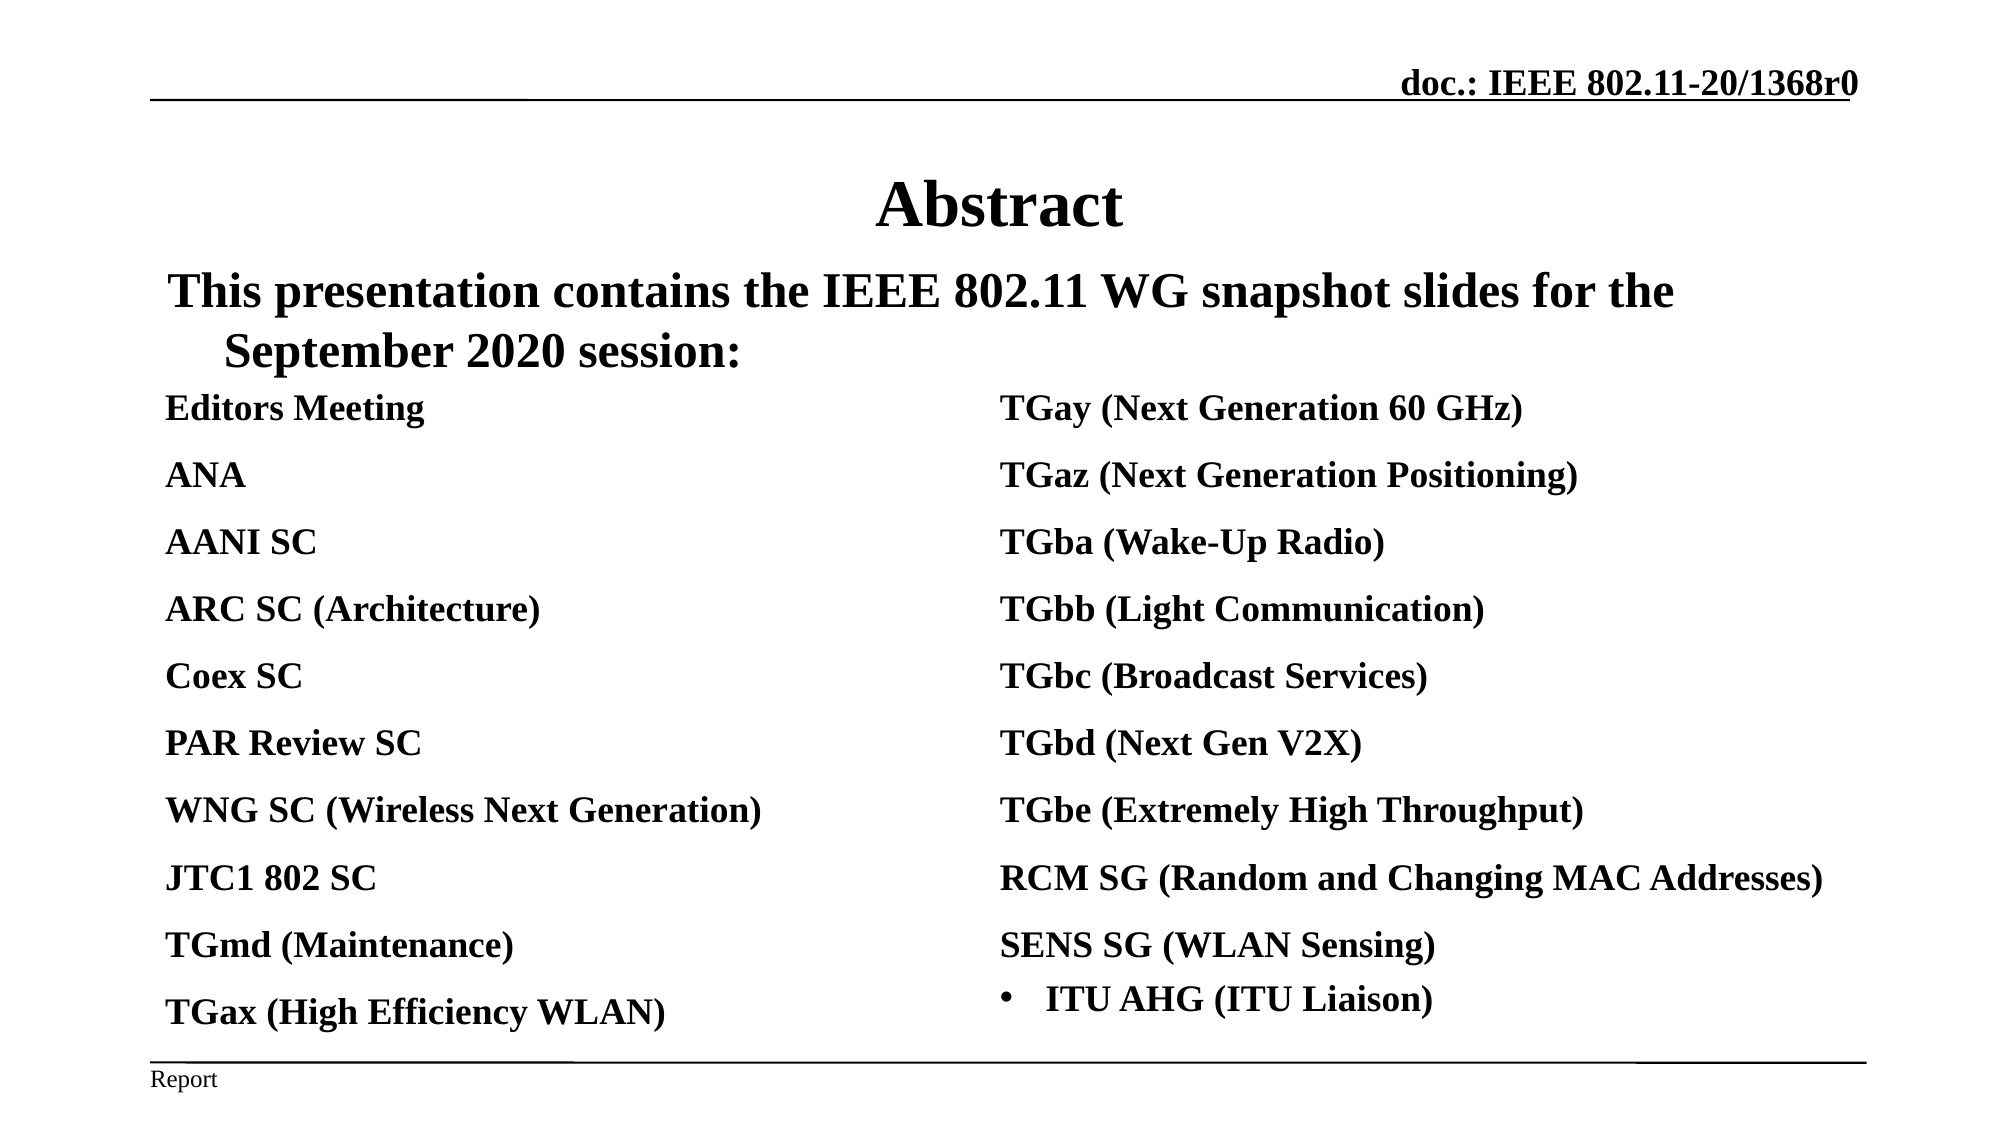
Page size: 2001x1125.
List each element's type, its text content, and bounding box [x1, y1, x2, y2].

title Abstract [149, 112, 1850, 288]
text_box This presentation contains the IEEE 802.11 WG snapshot slides for the September 2020 session: [152, 249, 1850, 388]
list Editors Meeting ANA AANI SC ARC SC (Architecture) Coex SC PAR Review SC WNG SC (Wireless Next Generation) JTC1 802 SC TGmd (Maintenance) TGax (High Efficiency WLAN) TGay (Next Generation 60 GHz) TGaz (Next Generation Positioning) TGba (Wake-Up Radio) TGbb (Light Communication) TGbc (Broadcast Services) TGbd (Next Gen V2X) TGbe (Extremely High Throughput) RCM SG (Random and Changing MAC Addresses) SENS SG (WLAN Sensing) ITU AHG (ITU Liaison) [149, 374, 1850, 1063]
